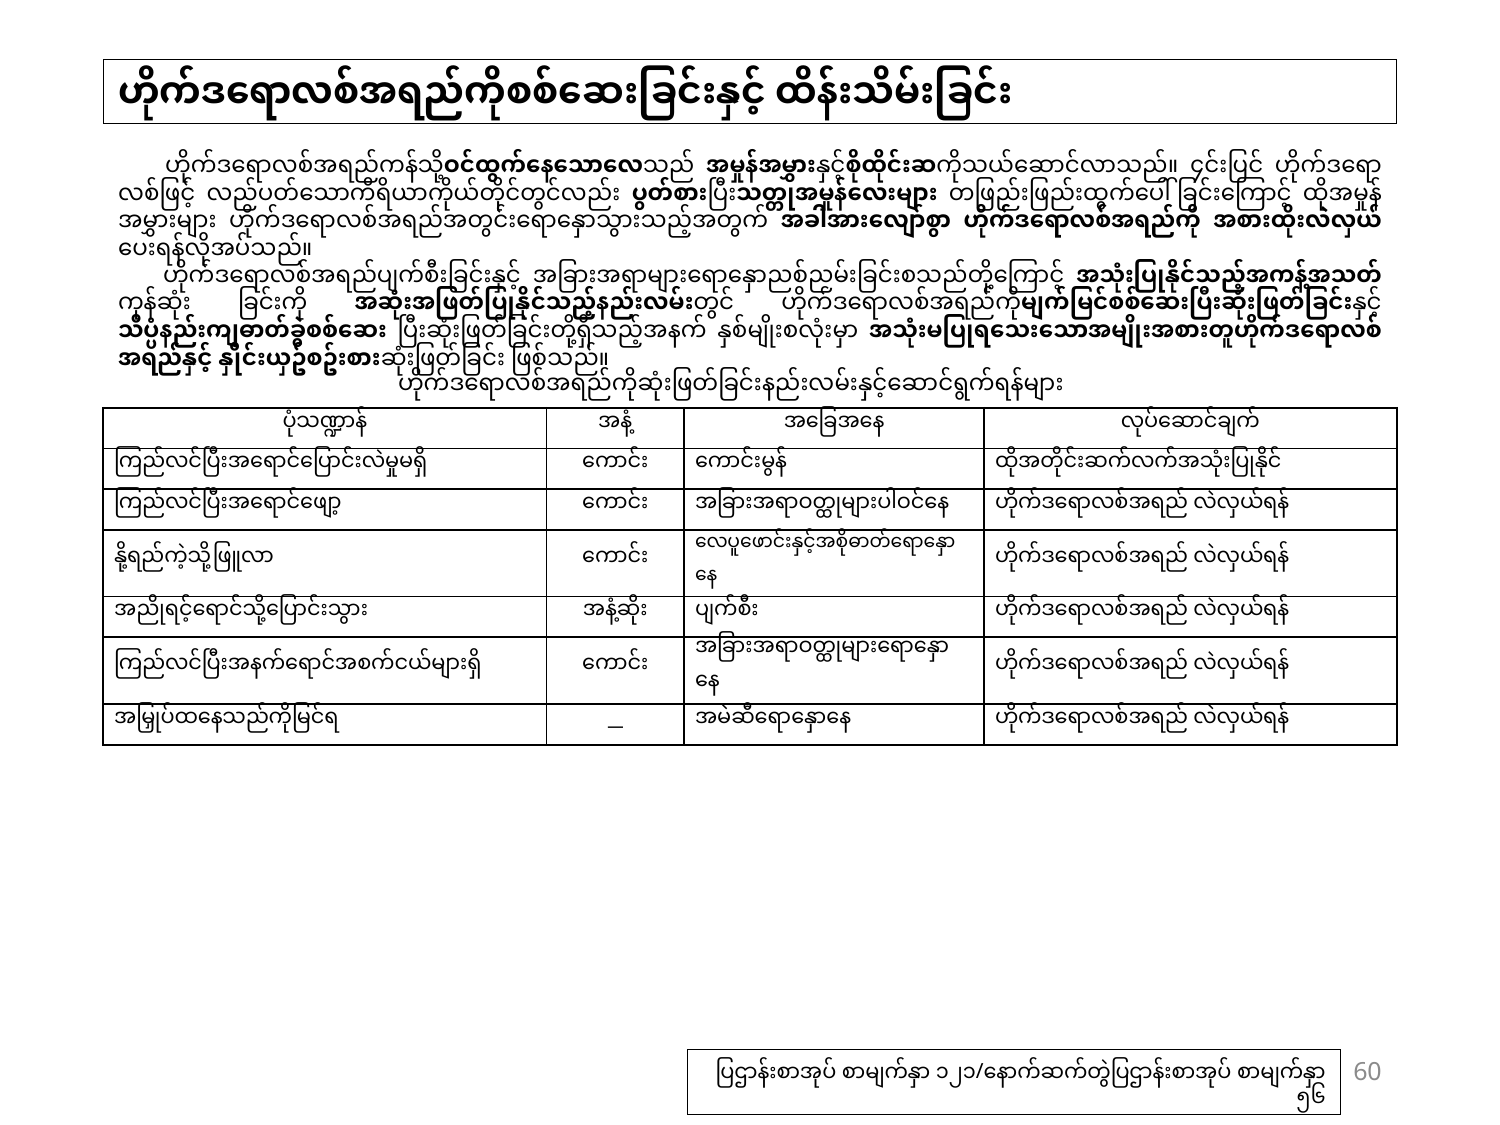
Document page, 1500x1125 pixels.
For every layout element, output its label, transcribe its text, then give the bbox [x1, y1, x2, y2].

table_cell အညိုရင့်ရောင်သို့ပြောင်းသွား [104, 597, 546, 636]
table_header လုပ်ဆောင်ချက် [985, 409, 1396, 448]
table_header အနံ့ [547, 409, 683, 448]
table_cell ဟိုက်ဒရောလစ်အရည် လဲလှယ်ရန် [985, 531, 1396, 596]
table_cell လေပူဖောင်းနှင့်အစိုဓာတ်ရောနှောနေ [685, 531, 983, 596]
table_cell အခြားအရာဝတ္ထုများရောနှောနေ [685, 638, 983, 703]
table_cell ကောင်း [547, 449, 683, 488]
table_cell ကြည်လင်ပြီးအနက်ရောင်အစက်ငယ်များရှိ [104, 638, 546, 703]
table_cell ကောင်း [547, 490, 683, 529]
table_cell ထိုအတိုင်းဆက်လက်အသုံးပြုနိုင် [985, 449, 1396, 488]
table_cell ပျက်စီး [685, 597, 983, 636]
table_cell ကောင်း [547, 531, 683, 596]
table_cell ကောင်း [547, 638, 683, 703]
table_cell အခြားအရာဝတ္ထုများပါဝင်နေ [685, 490, 983, 529]
table_cell ကြည်လင်ပြီးအ‌ရောင်ပြောင်းလဲမှုမရှိ [104, 449, 546, 488]
table_cell ဟိုက်ဒရောလစ်အရည် လဲလှယ်ရန် [985, 705, 1396, 744]
slide_number 60 [1059, 1042, 1397, 1103]
table_cell － [547, 705, 683, 744]
table_cell နို့ရည်ကဲ့သို့ဖြူလာ [104, 531, 546, 596]
text_box ဟိုက်ဒရောလစ်အရည်ကန်သို့ဝင်ထွက်နေသောလေသည် အမှုန်အမွှားနှင့်စိုထိုင်းဆကိုသယ်ဆောင်လာသည်။ ၄င်းပြင် ဟိုက်ဒရောလစ်ဖြင့် လည်ပတ်သောကိရိယာကိုယ်တိုင်တွင်လည်း ပွတ်စားပြီးသတ္တုအမှုန်လေးများ တဖြည်းဖြည်းထွက်ပေါ်ခြင်းကြောင့် ထိုအမှုန်အမွှားများ ဟိုက်ဒရောလစ်အရည်အတွင်းရောနှောသွားသည့်အတွက် အခါအားလျော်စွာ ဟိုက်ဒရောလစ်အရည်ကို အစားထိုးလဲလှယ်ပေးရန်လိုအပ်သည်။ ဟိုက်ဒရောလစ်အရည်ပျက်စီးခြင်းနှင့် အခြားအရာများရောနှောညစ်ညမ်းခြင်းစသည်တို့ကြောင့် အသုံးပြုနိုင်သည့်အကန့်အသတ် ကုန်ဆုံး ခြင်းကို အဆုံးအဖြတ်ပြုနိုင်သည့်နည်းလမ်းတွင် ဟိုက်ဒရောလစ်အရည်ကိုမျက်မြင်စစ်ဆေးပြီးဆုံးဖြတ်ခြင်းနှင့် သိပ္ပံနည်းကျဓာတ်ခွဲစစ်ဆေး ပြီးဆုံးဖြတ်ခြင်းတို့ရှိသည့်အနက် နှစ်မျိုးစလုံးမှာ အသုံးမပြုရသေးသောအမျိုးအစားတူဟိုက်ဒရောလစ်အရည်နှင့် နှိုင်းယှဥ်စဥ်းစားဆုံးဖြတ်ခြင်း ဖြစ်သည်။ [103, 139, 1397, 344]
table_header ပုံသဏ္ဍာန် [104, 409, 546, 448]
table_cell အမဲဆီရောနှောနေ [685, 705, 983, 744]
text_box ဟိုက်ဒရောလစ်အရည်ကိုဆုံးဖြတ်ခြင်းနည်းလမ်းနှင့်ဆောင်ရွက်ရန်များ [383, 359, 1079, 403]
table_cell ဟိုက်ဒရောလစ်အရည် လဲလှယ်ရန် [985, 490, 1396, 529]
table_header အခြေအနေ [685, 409, 983, 448]
table_cell အမြှုပ်ထနေသည်ကိုမြင်ရ [104, 705, 546, 744]
table_cell ကြည်လင်ပြီးအရောင်ဖျော့ [104, 490, 546, 529]
text_box ပြဌာန်းစာအုပ် စာမျက်နှာ ၁၂၁/နောက်ဆက်တွဲပြဌာန်းစာအုပ် စာမျက်နှာ ၅၆ [687, 1049, 1341, 1115]
table_cell အနံ့ဆိုး [547, 597, 683, 636]
table_cell ကောင်းမွန် [685, 449, 983, 488]
table_cell ဟိုက်ဒရောလစ်အရည် လဲလှယ်ရန် [985, 638, 1396, 703]
table_cell ဟိုက်ဒရောလစ်အရည် လဲလှယ်ရန် [985, 597, 1396, 636]
title ဟိုက်ဒရောလစ်အရည်ကိုစစ်ဆေးခြင်းနှင့် ထိန်းသိမ်းခြင်း [103, 59, 1397, 124]
